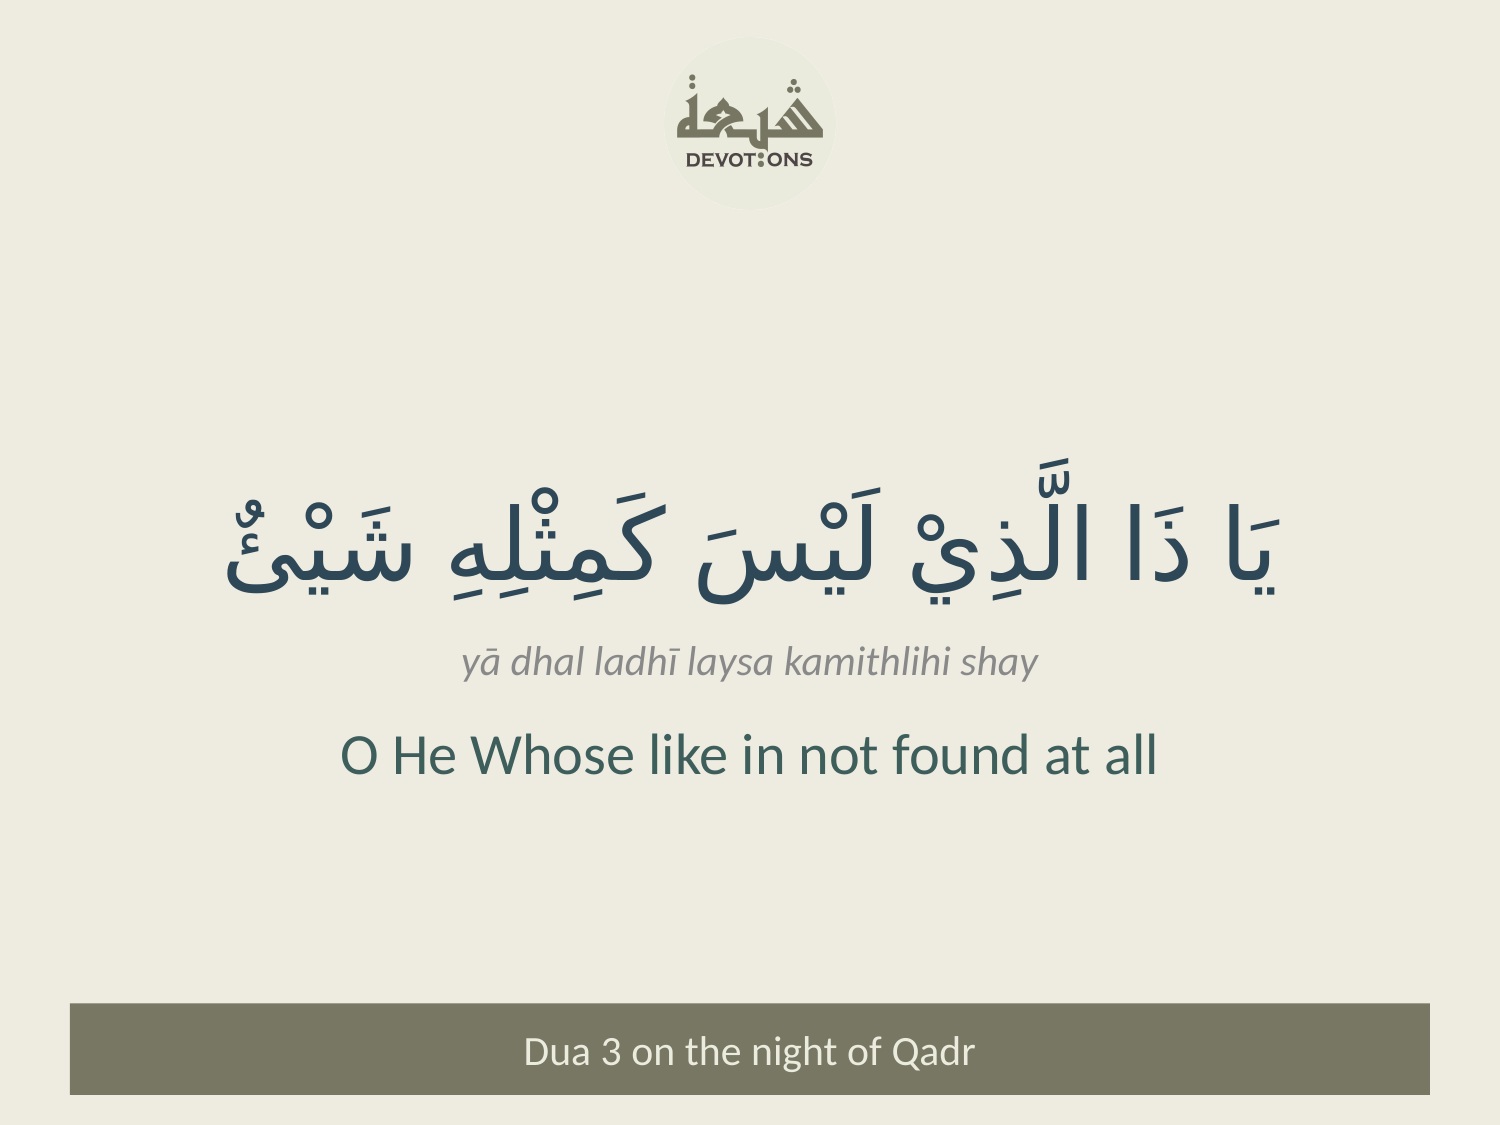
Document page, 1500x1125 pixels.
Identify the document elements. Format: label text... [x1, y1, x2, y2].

list يَا ذَا الَّذِيْ لَيْسَ كَمِثْلِهِ شَيْئٌ yā dhal ladhī laysa kamithlihi shay O He Whose like in not found at all [69, 203, 1430, 1003]
list Dua 3 on the night of Qadr [69, 1003, 1430, 1095]
picture [656, 29, 844, 203]
